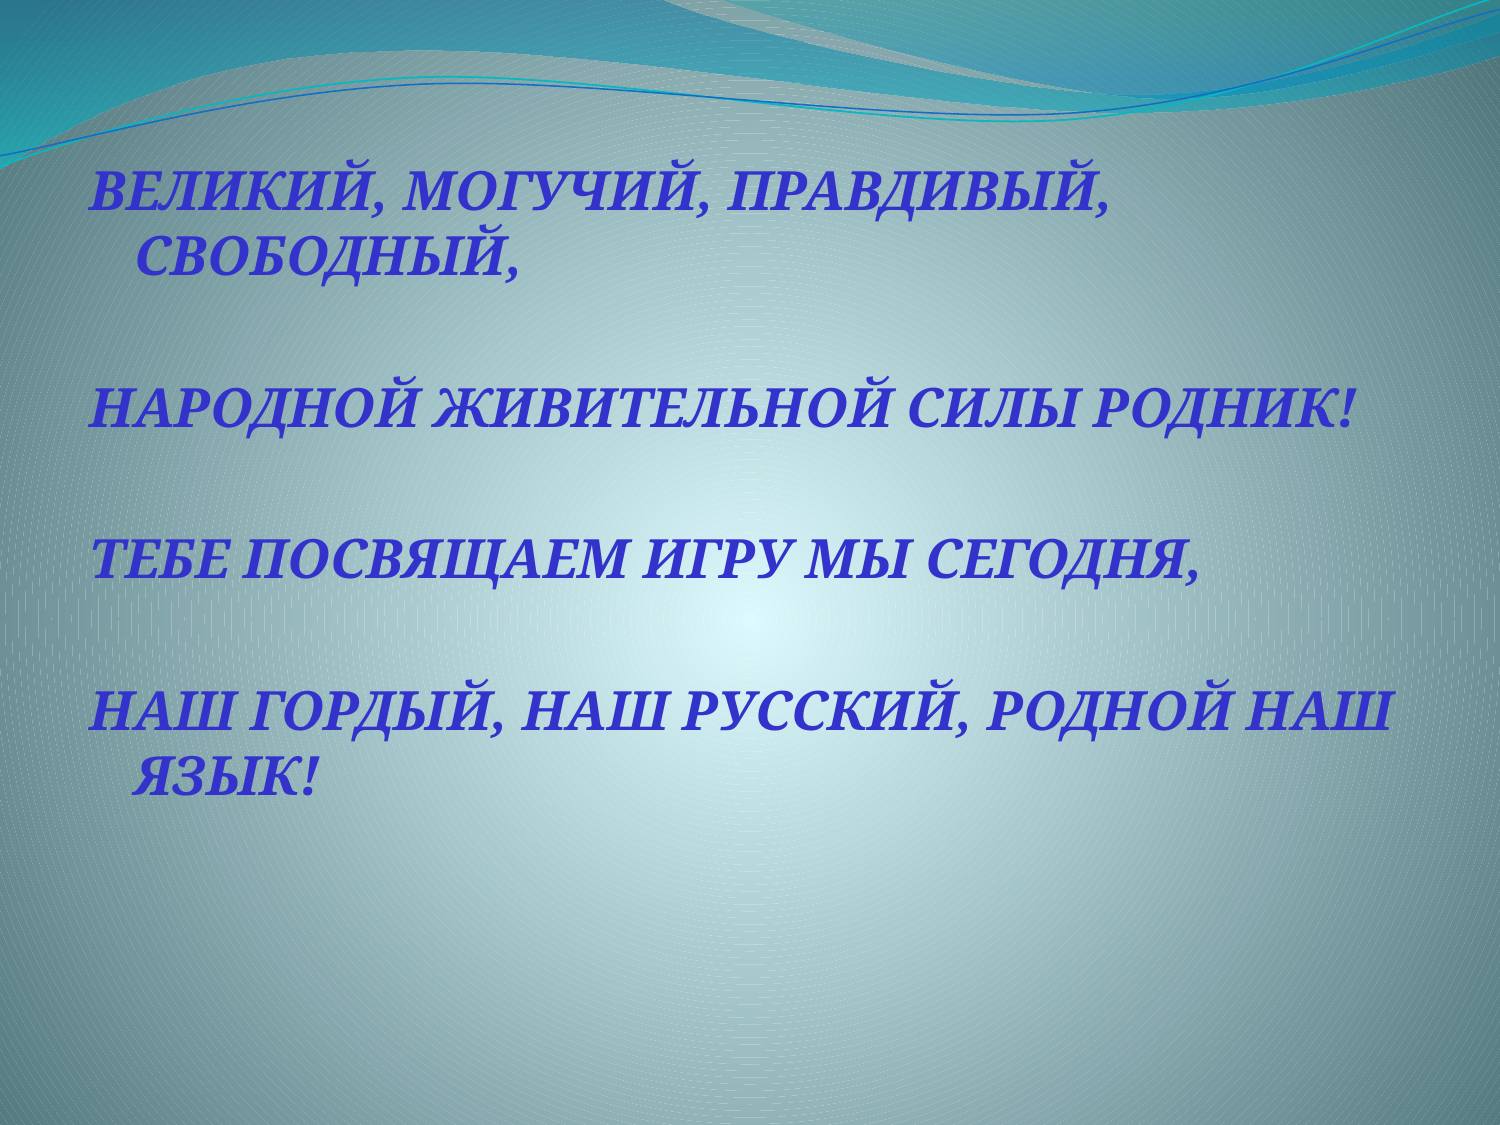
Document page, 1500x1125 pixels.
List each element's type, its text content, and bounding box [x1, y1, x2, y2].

list ВЕЛИКИЙ, МОГУЧИЙ, ПРАВДИВЫЙ, СВОБОДНЫЙ, НАРОДНОЙ ЖИВИТЕЛЬНОЙ СИЛЫ РОДНИК! ТЕБЕ ПОСВЯЩАЕМ ИГРУ МЫ СЕГОДНЯ, НАШ ГОРДЫЙ, НАШ РУССКИЙ, РОДНОЙ НАШ ЯЗЫК! [75, 149, 1425, 1038]
